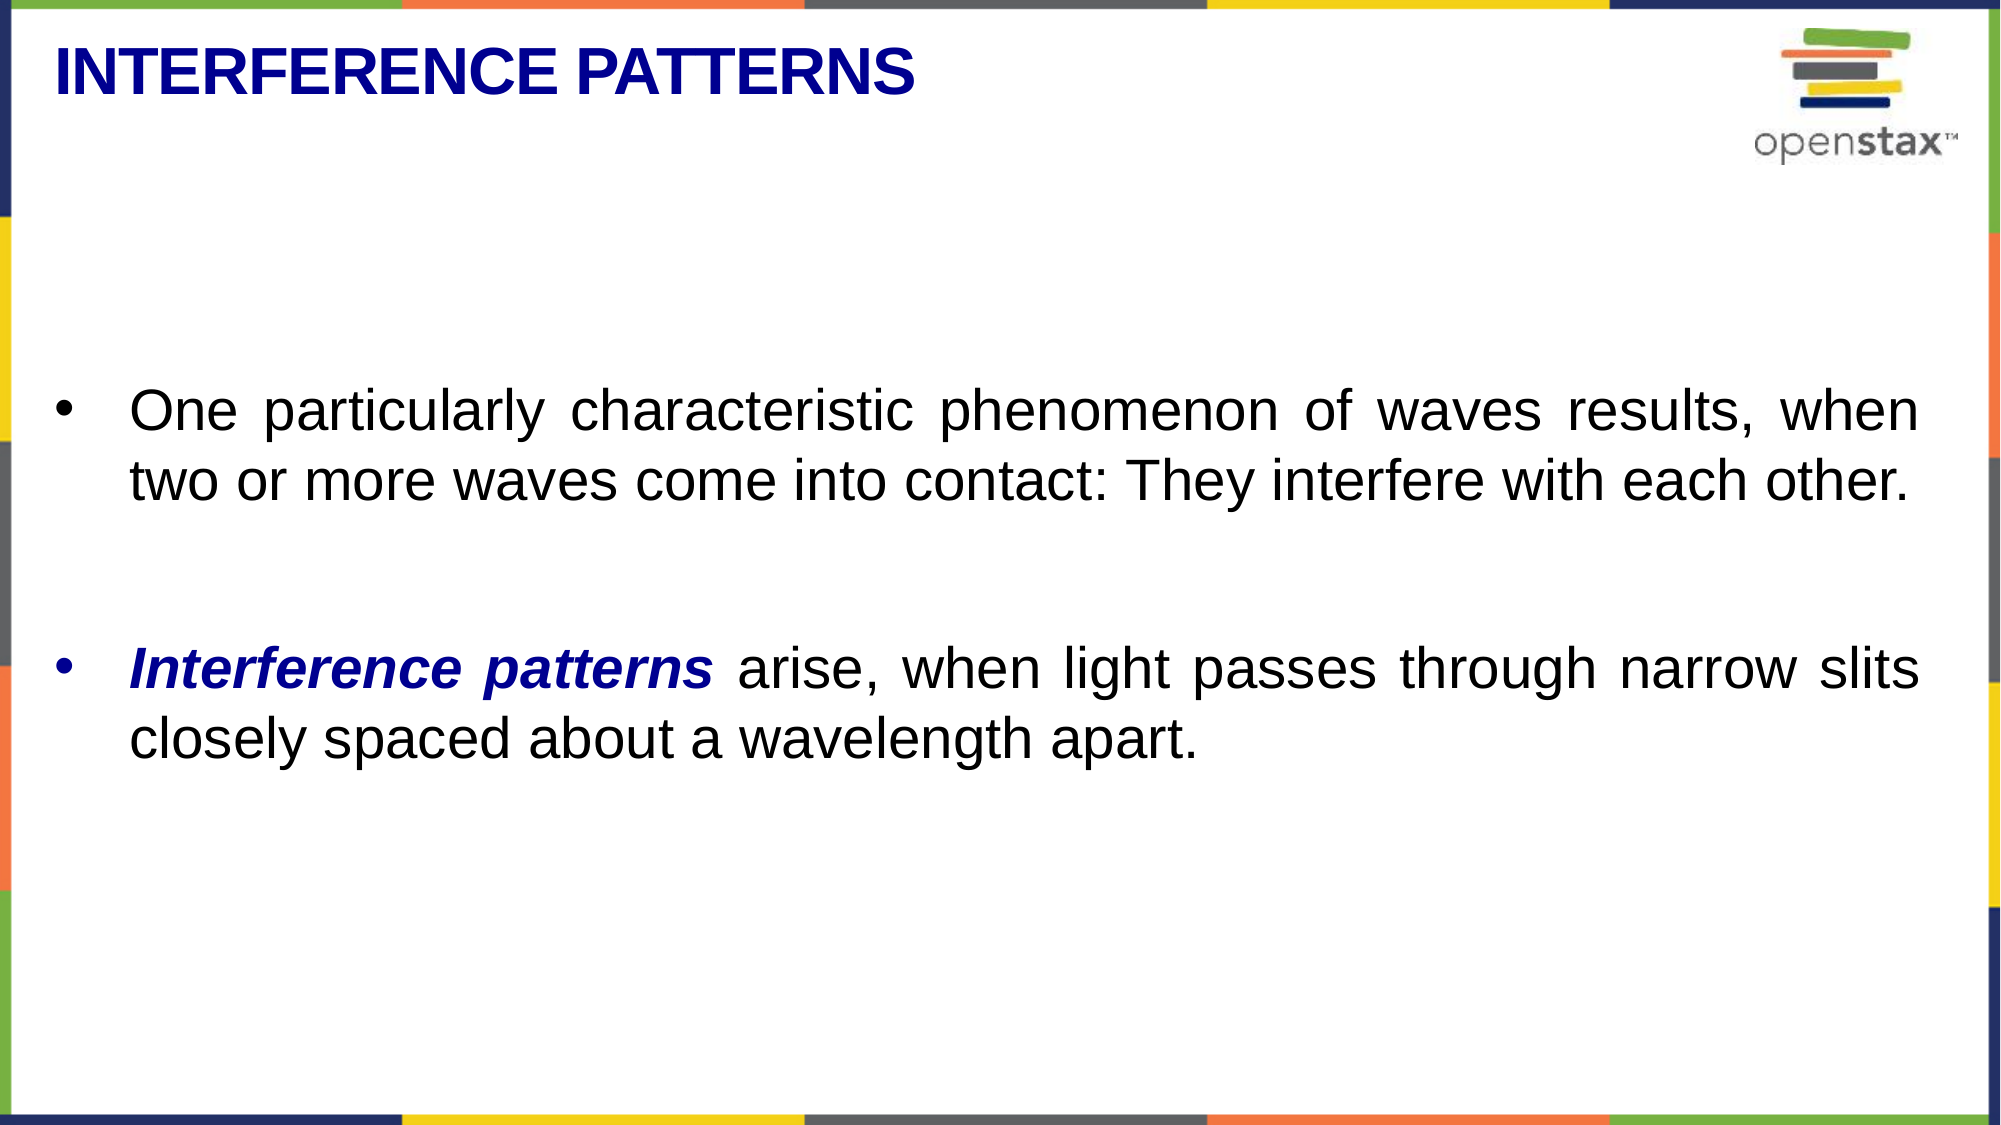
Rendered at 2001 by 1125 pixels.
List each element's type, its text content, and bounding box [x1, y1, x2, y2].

title Interference patterns [39, 31, 956, 116]
list One particularly characteristic phenomenon of waves results, when two or more waves come into contact: They interfere with each other. Interference patterns arise, when light passes through narrow slits closely spaced about a wavelength apart. [39, 364, 1937, 806]
picture [0, 0, 2001, 1125]
